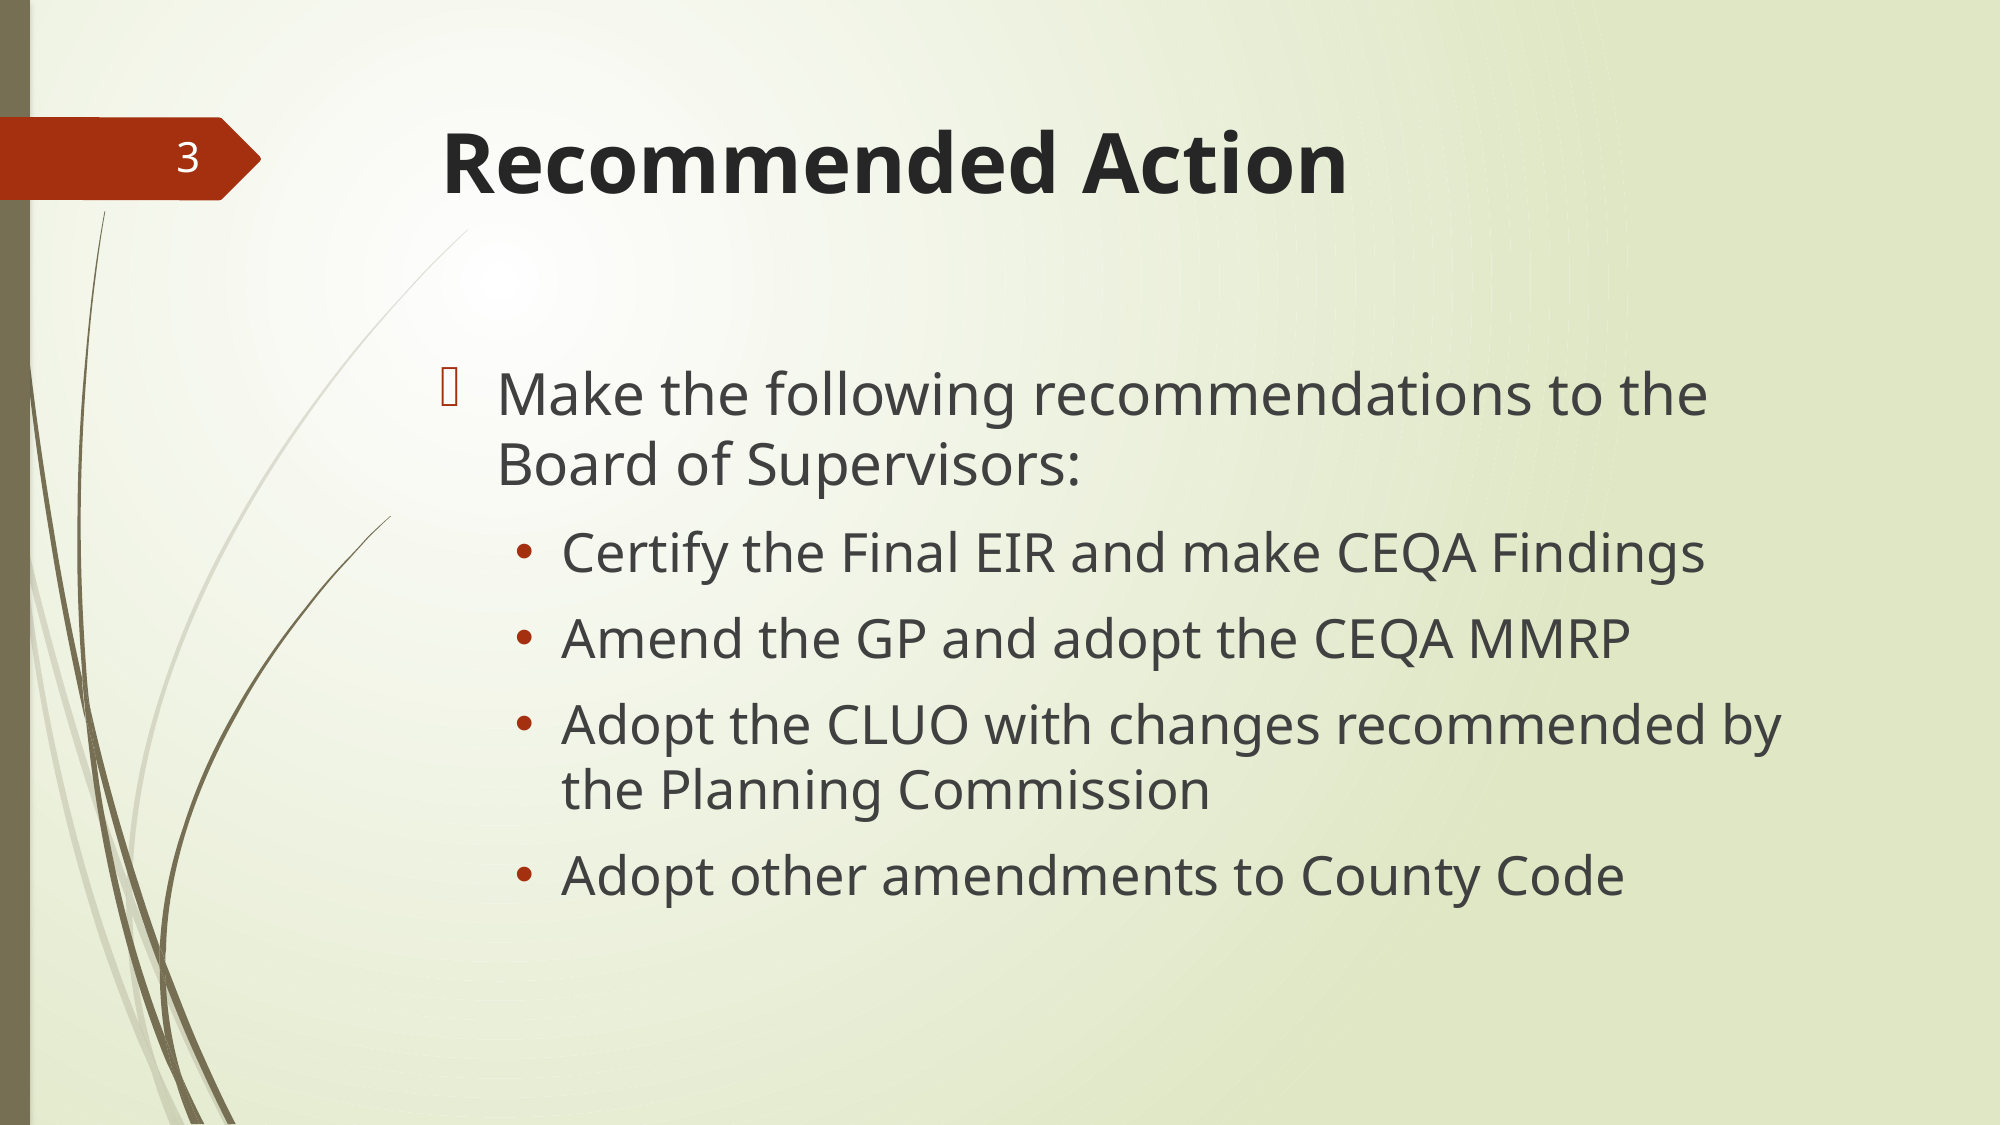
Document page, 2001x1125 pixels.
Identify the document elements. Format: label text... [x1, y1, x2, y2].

list Make the following recommendations to the Board of Supervisors: Certify the Final EIR and make CEQA Findings Amend the GP and adopt the CEQA MMRP Adopt the CLUO with changes recommended by the Planning Commission Adopt other amendments to County Code [424, 350, 1888, 1070]
slide_number 3 [87, 129, 216, 190]
title Recommended Action [425, 102, 1888, 313]
